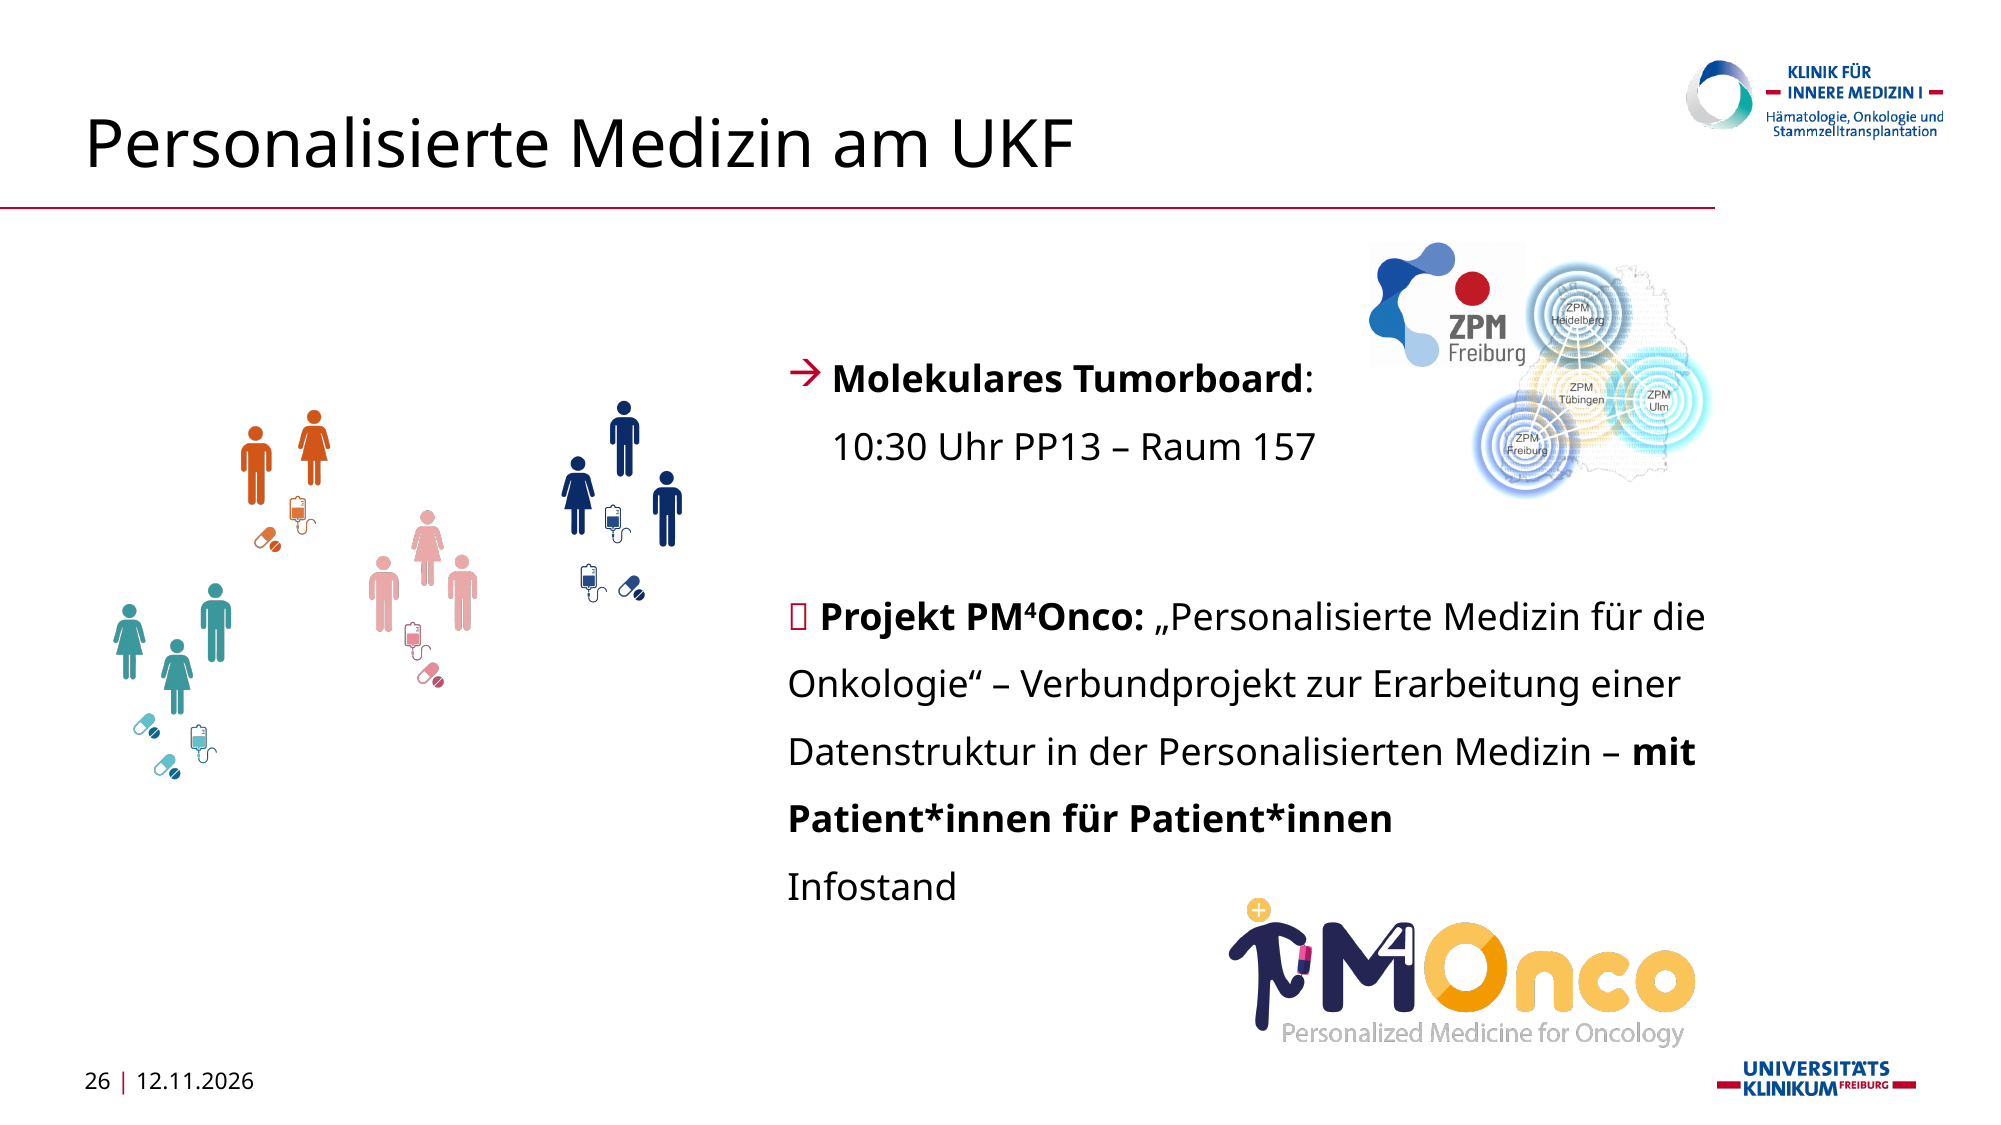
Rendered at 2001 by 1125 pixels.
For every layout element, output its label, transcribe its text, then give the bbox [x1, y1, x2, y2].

text_box  Projekt PM4Onco: „Personalisierte Medizin für die Onkologie“ – Verbundprojekt zur Erarbeitung einer Datenstruktur in der Personalisierten Medizin – mit Patient*innen für Patient*innen Infostand [787, 570, 1718, 973]
picture [1212, 880, 1916, 1096]
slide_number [84, 1042, 1000, 1098]
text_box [1369, 242, 1718, 503]
picture [557, 379, 724, 626]
title Personalisierte Medizin am UKF [84, 57, 1718, 183]
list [275, 503, 336, 553]
text_box Molekulares Tumorboard: 10:30 Uhr PP13 – Raum 157 [787, 332, 1369, 488]
picture [69, 377, 524, 809]
picture [1673, 60, 1943, 143]
